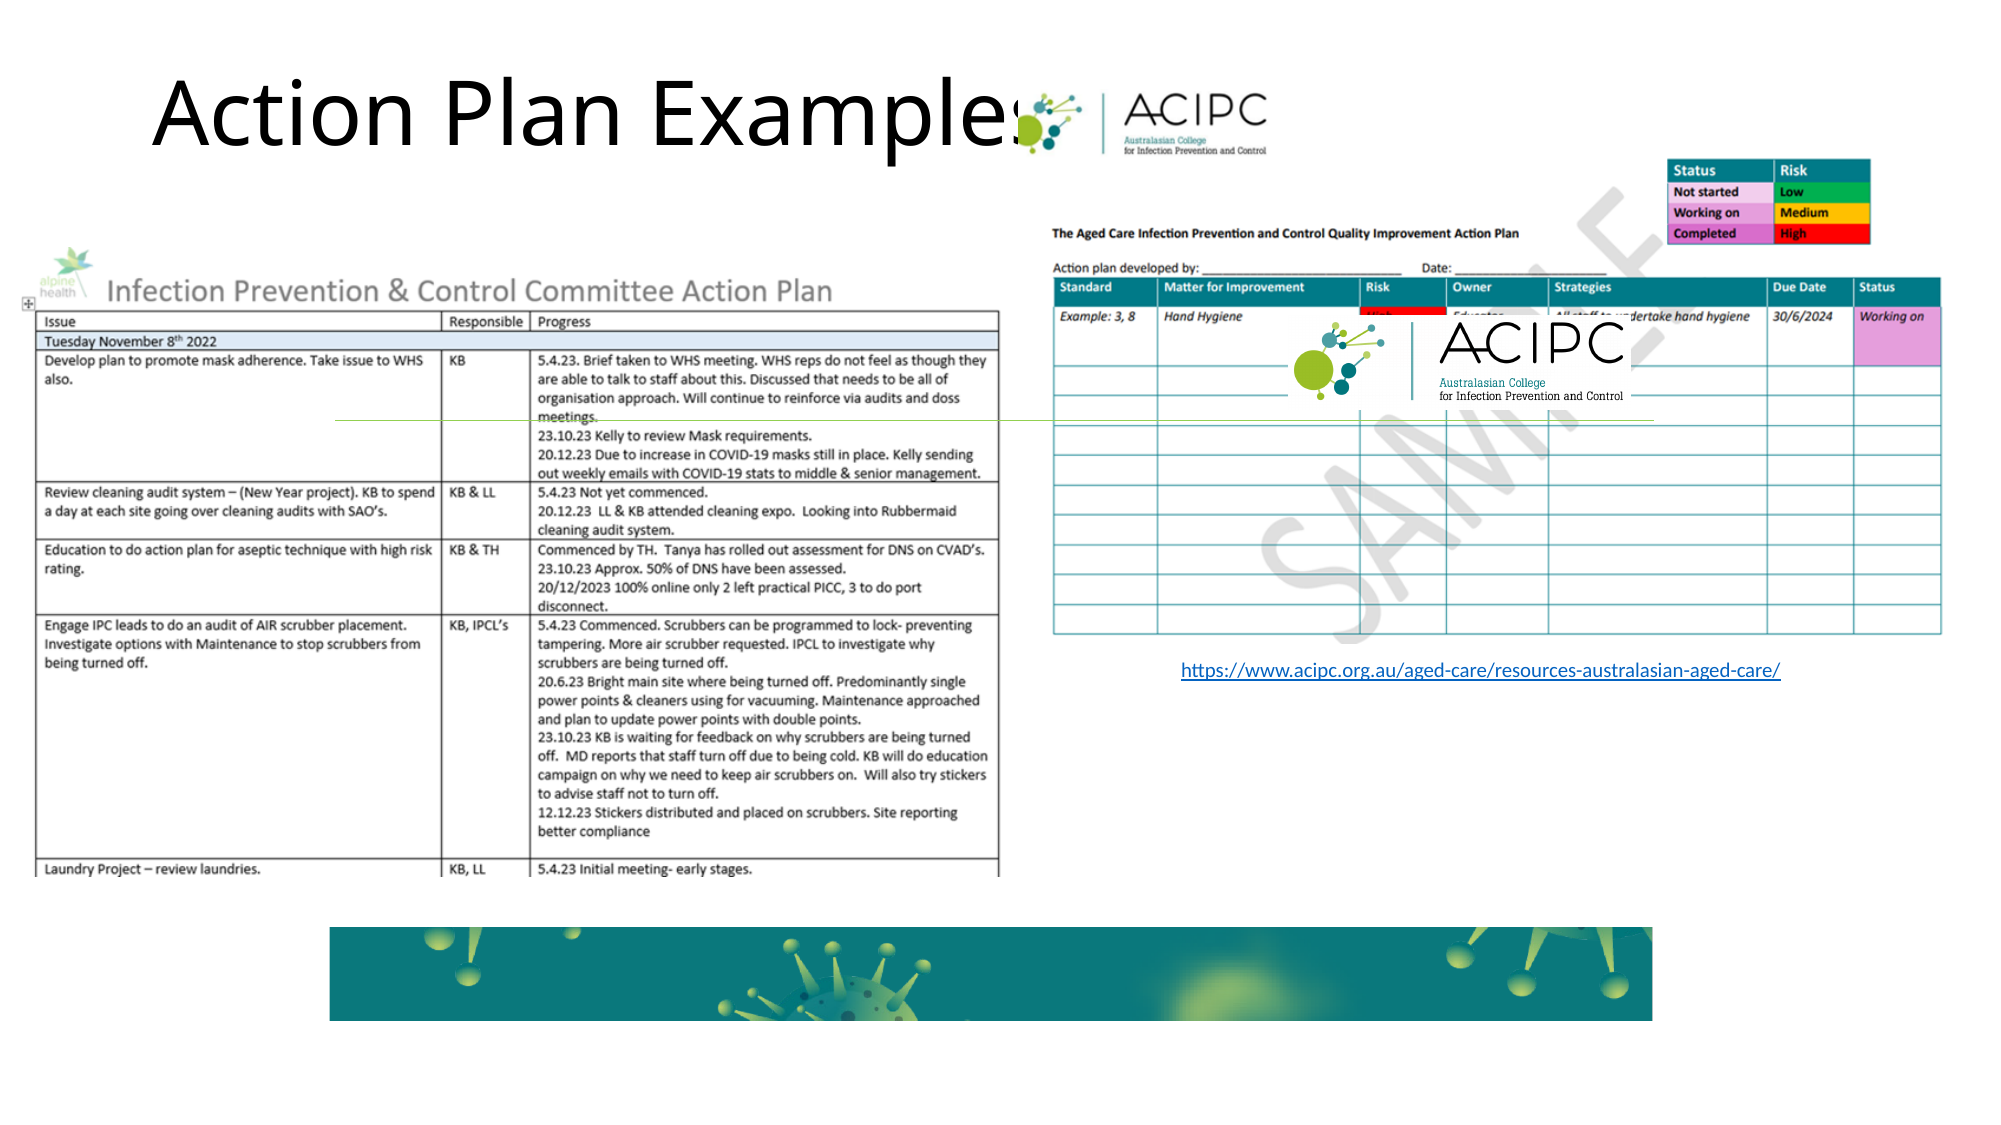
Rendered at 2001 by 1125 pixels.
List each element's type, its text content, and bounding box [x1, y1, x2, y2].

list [1018, 89, 1958, 644]
picture [329, 927, 1660, 1021]
picture [1288, 315, 1631, 410]
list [21, 247, 1024, 877]
title Action Plan Examples [137, 59, 1863, 173]
text_box [1024, 644, 1584, 852]
text_box https://www.acipc.org.au/aged-care/resources-australasian-aged-care/ [1166, 649, 1863, 735]
